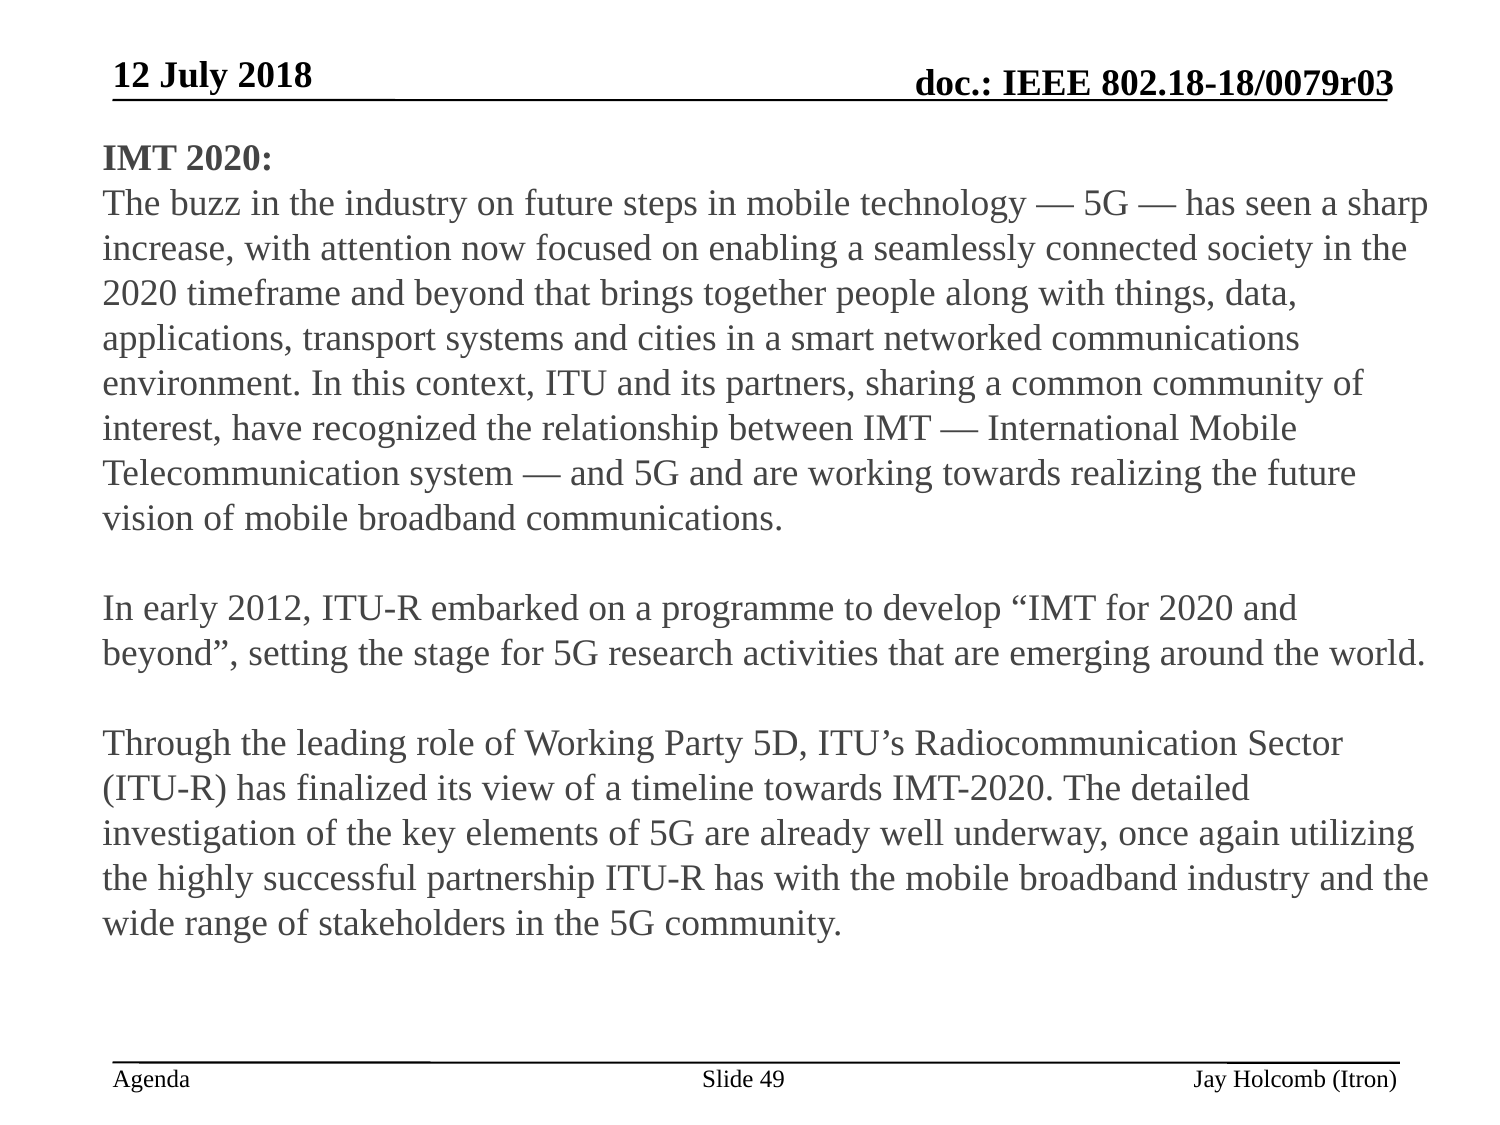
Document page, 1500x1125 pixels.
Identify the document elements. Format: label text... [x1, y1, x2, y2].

footer Jay Holcomb (Itron) [874, 1061, 1398, 1093]
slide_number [112, 49, 476, 95]
text_box IMT 2020: The buzz in the industry on future steps in mobile technology — 5G — has seen a sharp increase, with attention now focused on enabling a seamlessly connected society in the 2020 timeframe and beyond that brings together people along with things, data, applications, transport systems and cities in a smart networked communications environment. In this context, ITU and its partners, sharing a common community of interest, have recognized the relationship between IMT — International Mobile Telecommunication system — and 5G and are working towards realizing the future vision of mobile broadband communications. In early 2012, ITU-R embarked on a programme to develop “IMT for 2020 and beyond”, setting the stage for 5G research activities that are emerging around the world. Through the leading role of Working Party 5D, ITU’s Radiocommunication Sector (ITU-R) has finalized its view of a timeline towards IMT-2020. The detailed investigation of the key elements of 5G are already well underway, once again utilizing the highly successful partnership ITU-R has with the mobile broadband industry and the wide range of stakeholders in the 5G community. [87, 125, 1450, 991]
slide_number Slide 49 [687, 1061, 800, 1123]
